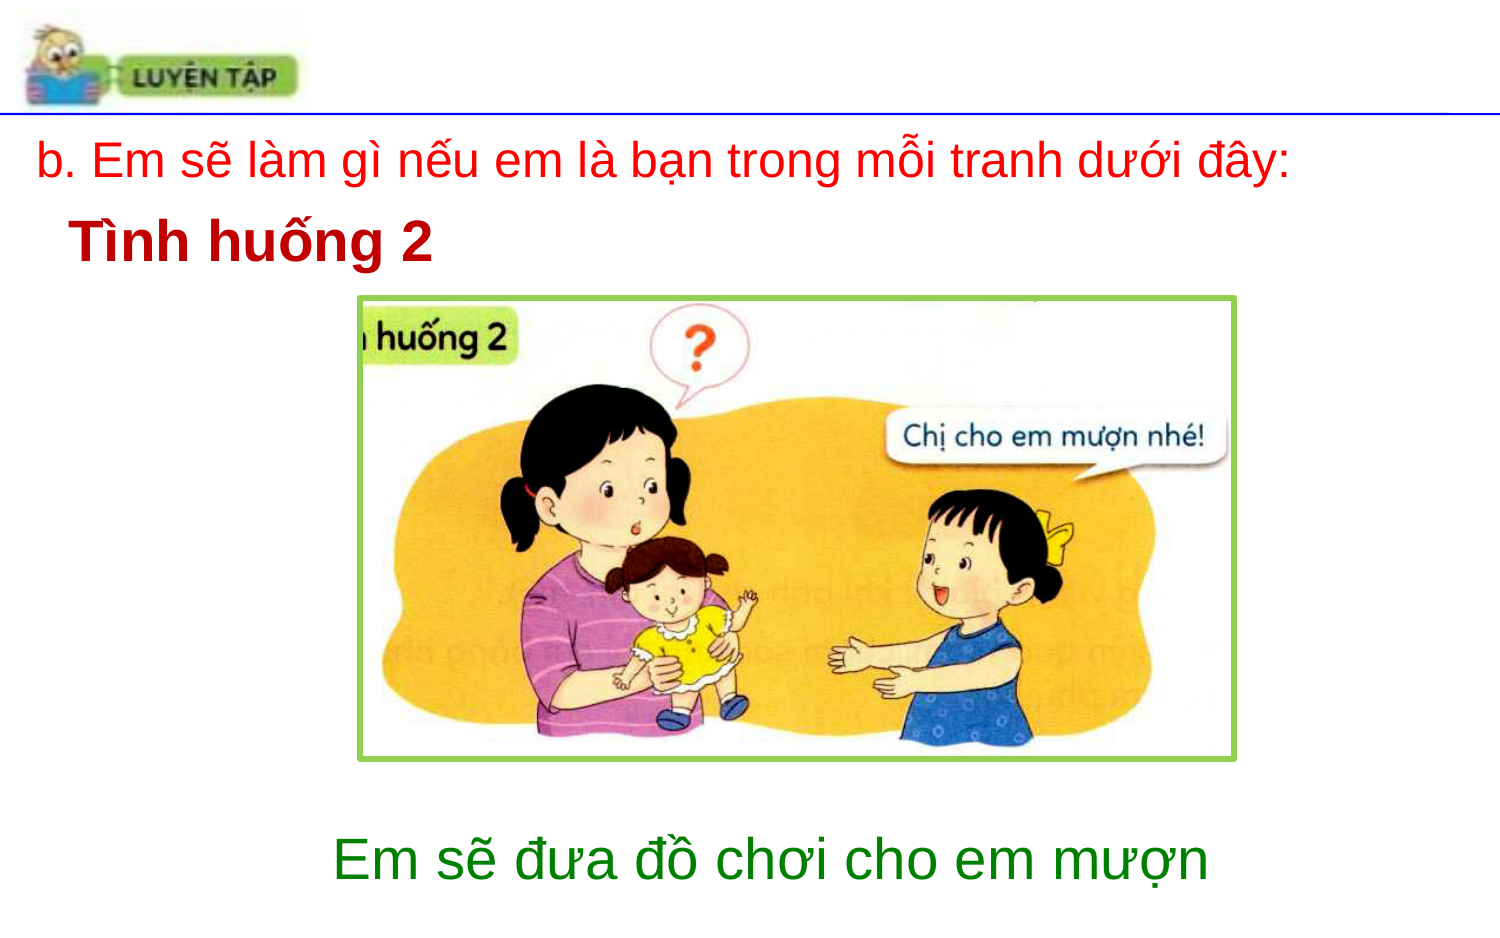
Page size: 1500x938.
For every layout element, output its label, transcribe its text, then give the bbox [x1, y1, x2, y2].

text_box b. Em sẽ làm gì nếu em là bạn trong mỗi tranh dưới đây: [21, 120, 1308, 196]
text_box Tình huống 2 [53, 196, 449, 281]
picture [362, 300, 1232, 757]
text_box Em sẽ đưa đồ chơi cho em mượn [318, 814, 1227, 899]
picture [14, 6, 310, 119]
